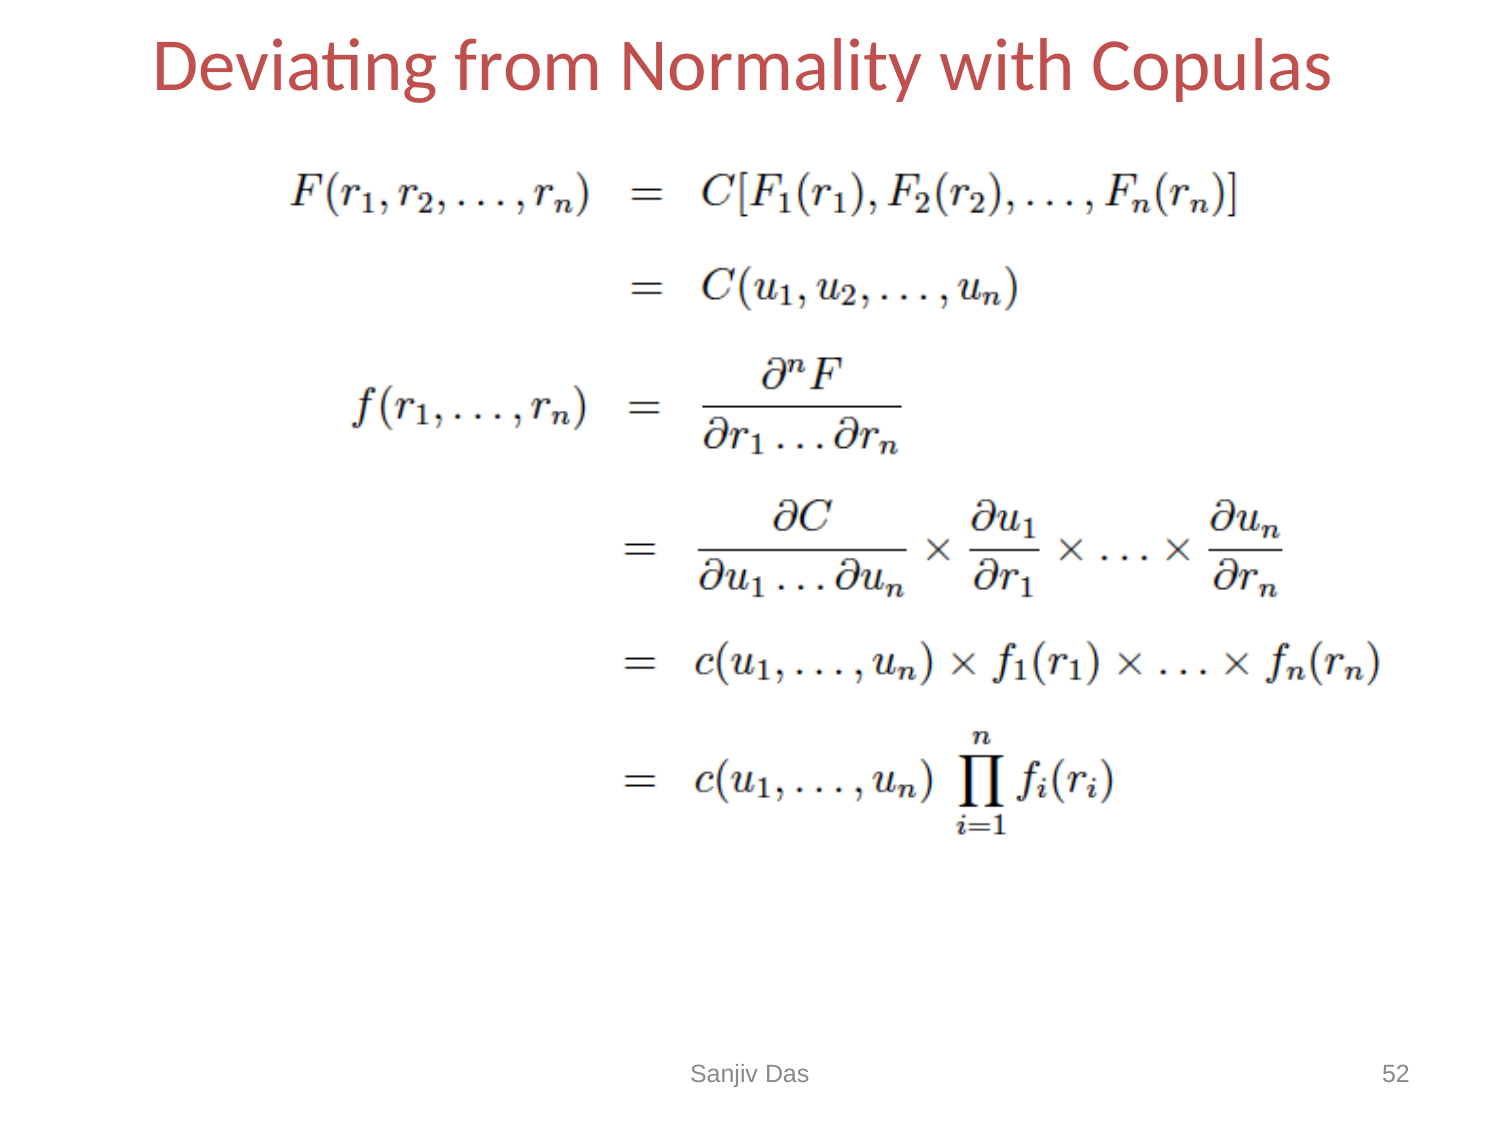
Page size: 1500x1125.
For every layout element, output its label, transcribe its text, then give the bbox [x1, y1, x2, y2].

picture [340, 330, 1391, 855]
title Deviating from Normality with Copulas [68, 0, 1419, 122]
footer Sanjiv Das [512, 1042, 988, 1103]
picture [283, 154, 1251, 322]
slide_number 52 [1074, 1042, 1425, 1103]
